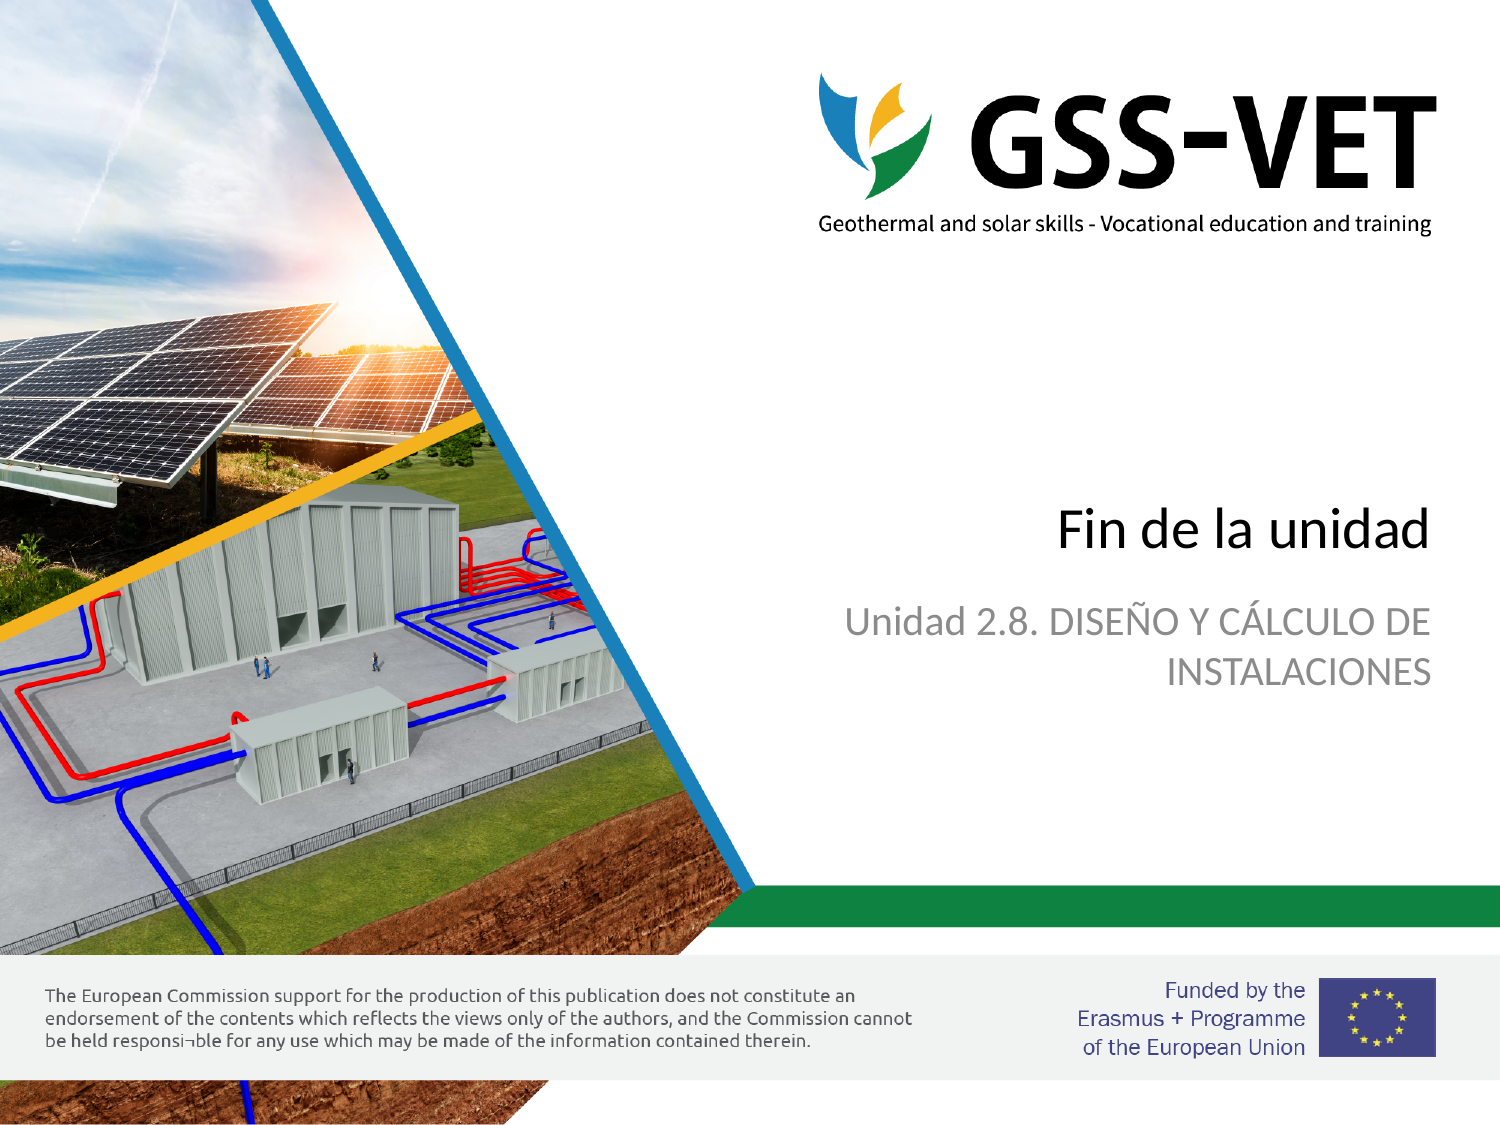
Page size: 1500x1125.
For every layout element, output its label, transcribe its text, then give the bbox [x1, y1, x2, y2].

subtitle Unidad 2.8. DISEÑO Y CÁLCULO DE INSTALACIONES [750, 586, 1447, 874]
picture [0, 0, 1500, 1125]
title Fin de la unidad [655, 326, 1447, 568]
